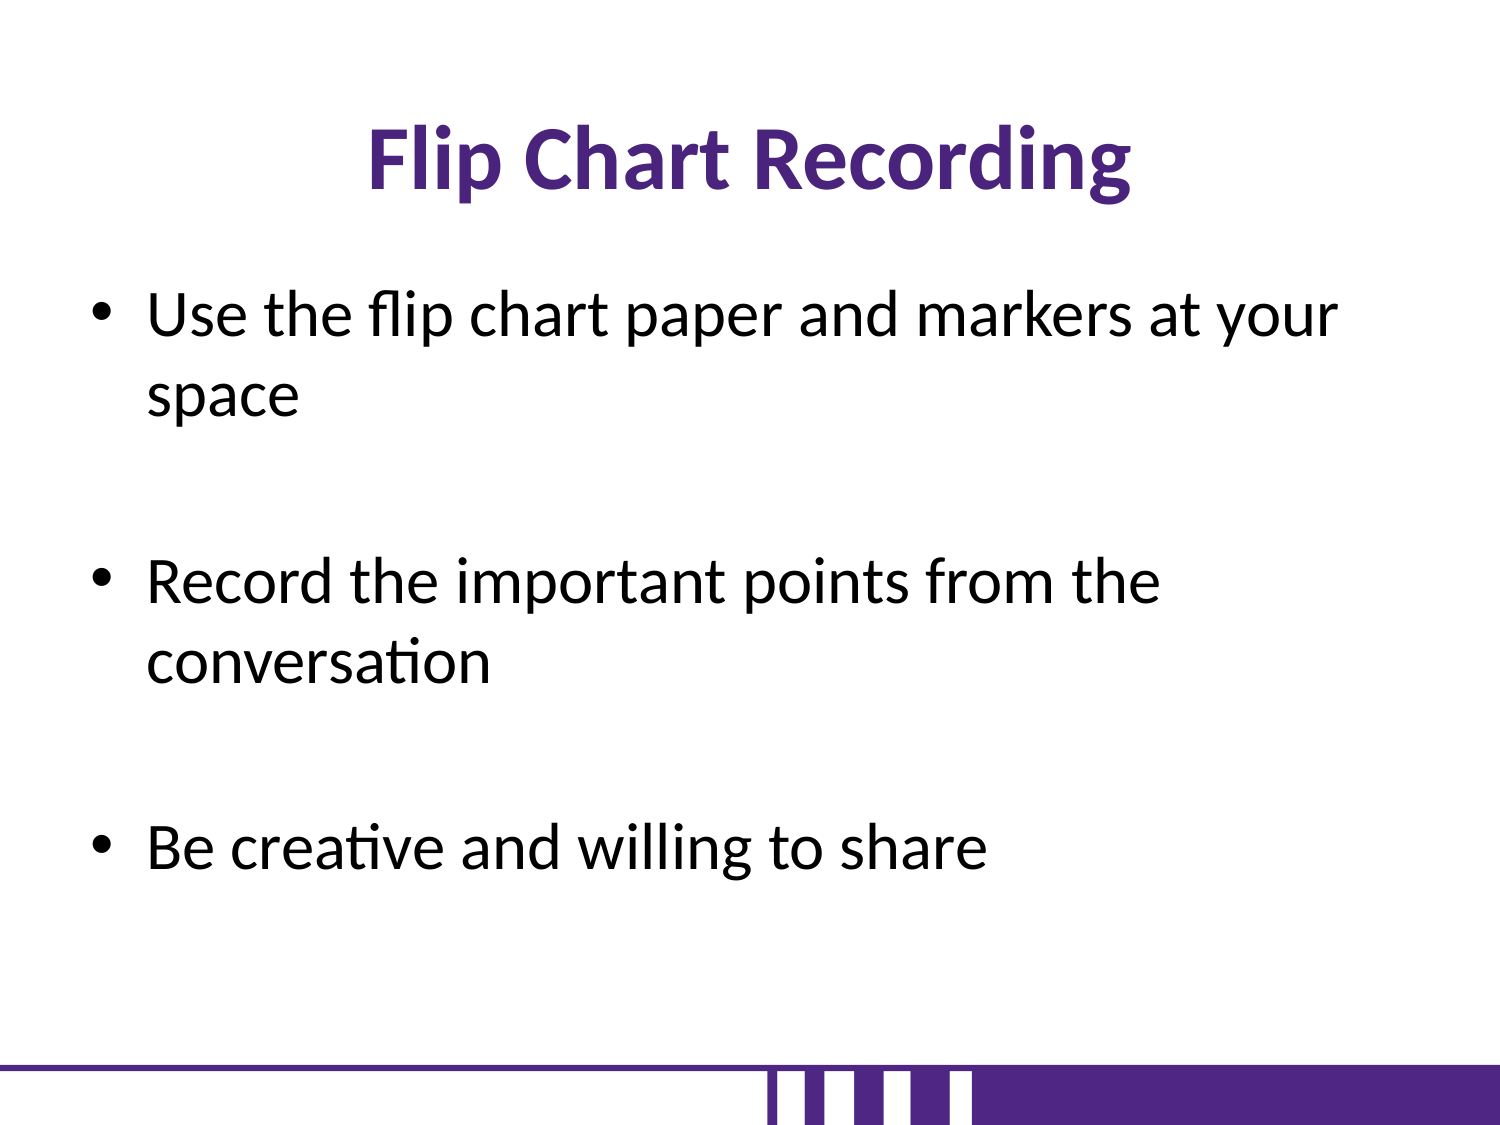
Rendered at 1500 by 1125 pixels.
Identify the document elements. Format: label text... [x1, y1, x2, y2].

title Flip Chart Recording [75, 60, 1425, 245]
picture [0, 0, 1500, 1125]
list Use the flip chart paper and markers at your space Record the important points from the conversation Be creative and willing to share [75, 262, 1425, 1036]
